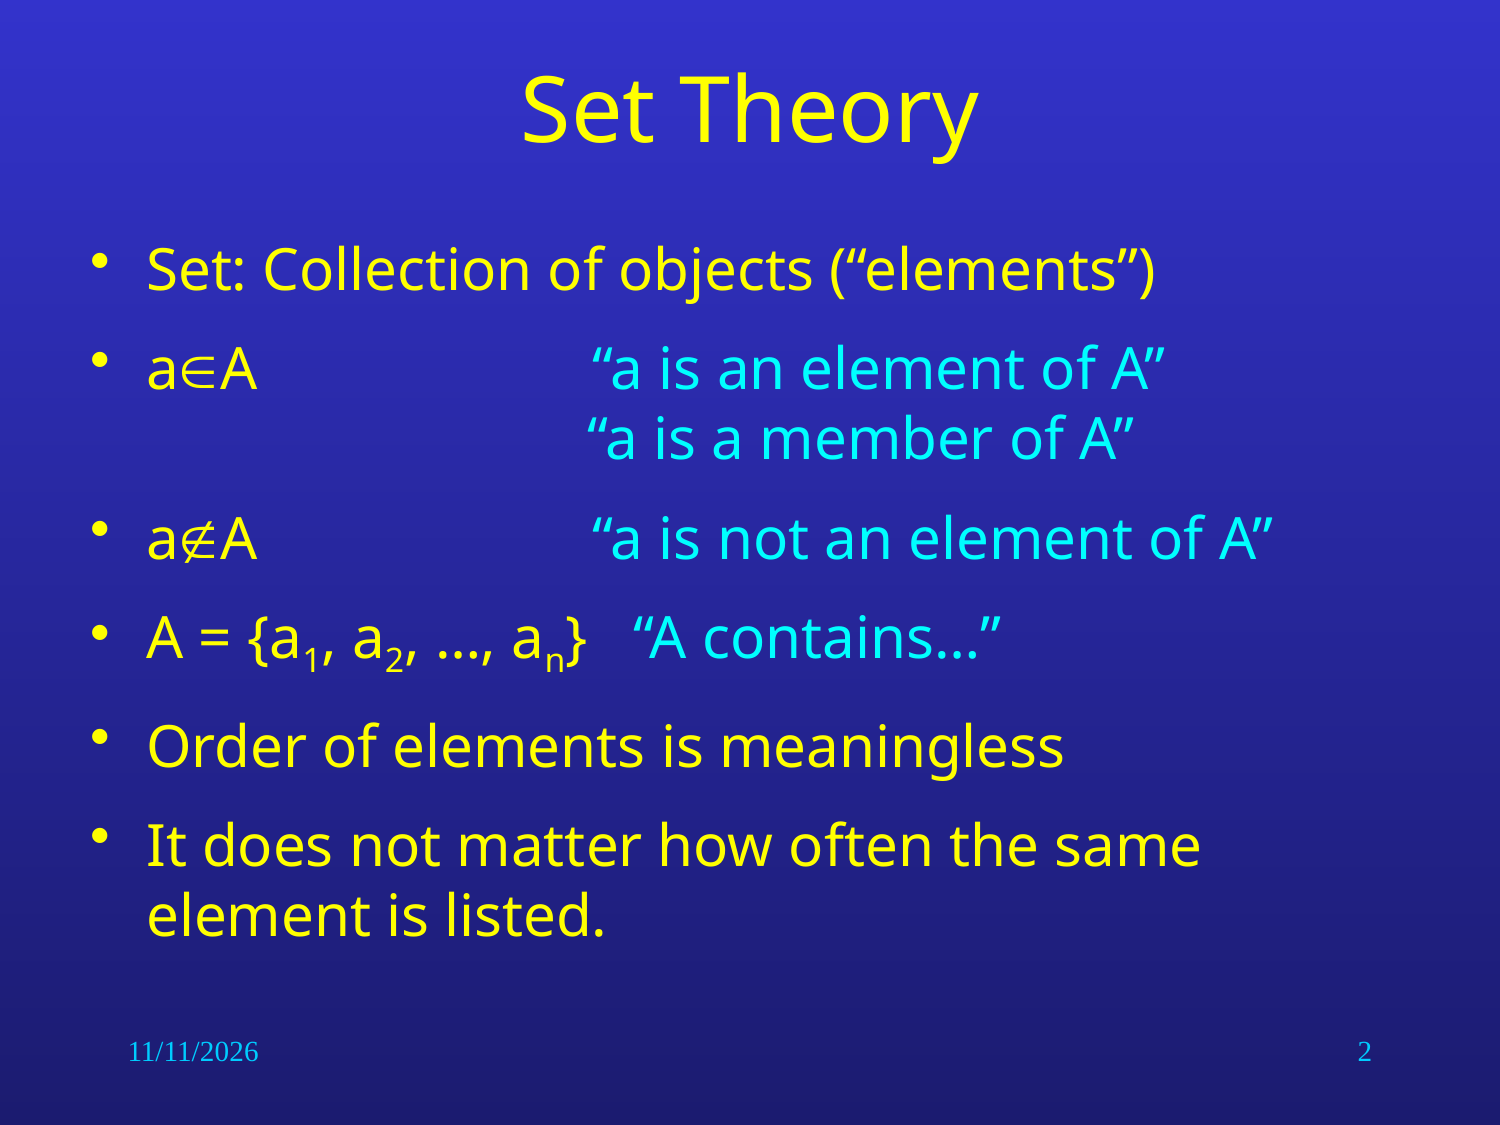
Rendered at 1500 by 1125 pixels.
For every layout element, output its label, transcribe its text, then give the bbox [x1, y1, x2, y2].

slide_number 2 [1074, 1025, 1388, 1100]
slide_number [112, 1025, 425, 1100]
title Set Theory [112, 24, 1388, 188]
list Set: Collection of objects (“elements”) aA “a is an element of A” “a is a member of A” aA “a is not an element of A” A = {a1, a2, …, an} “A contains…” Order of elements is meaningless It does not matter how often the same element is listed. [75, 224, 1413, 1000]
